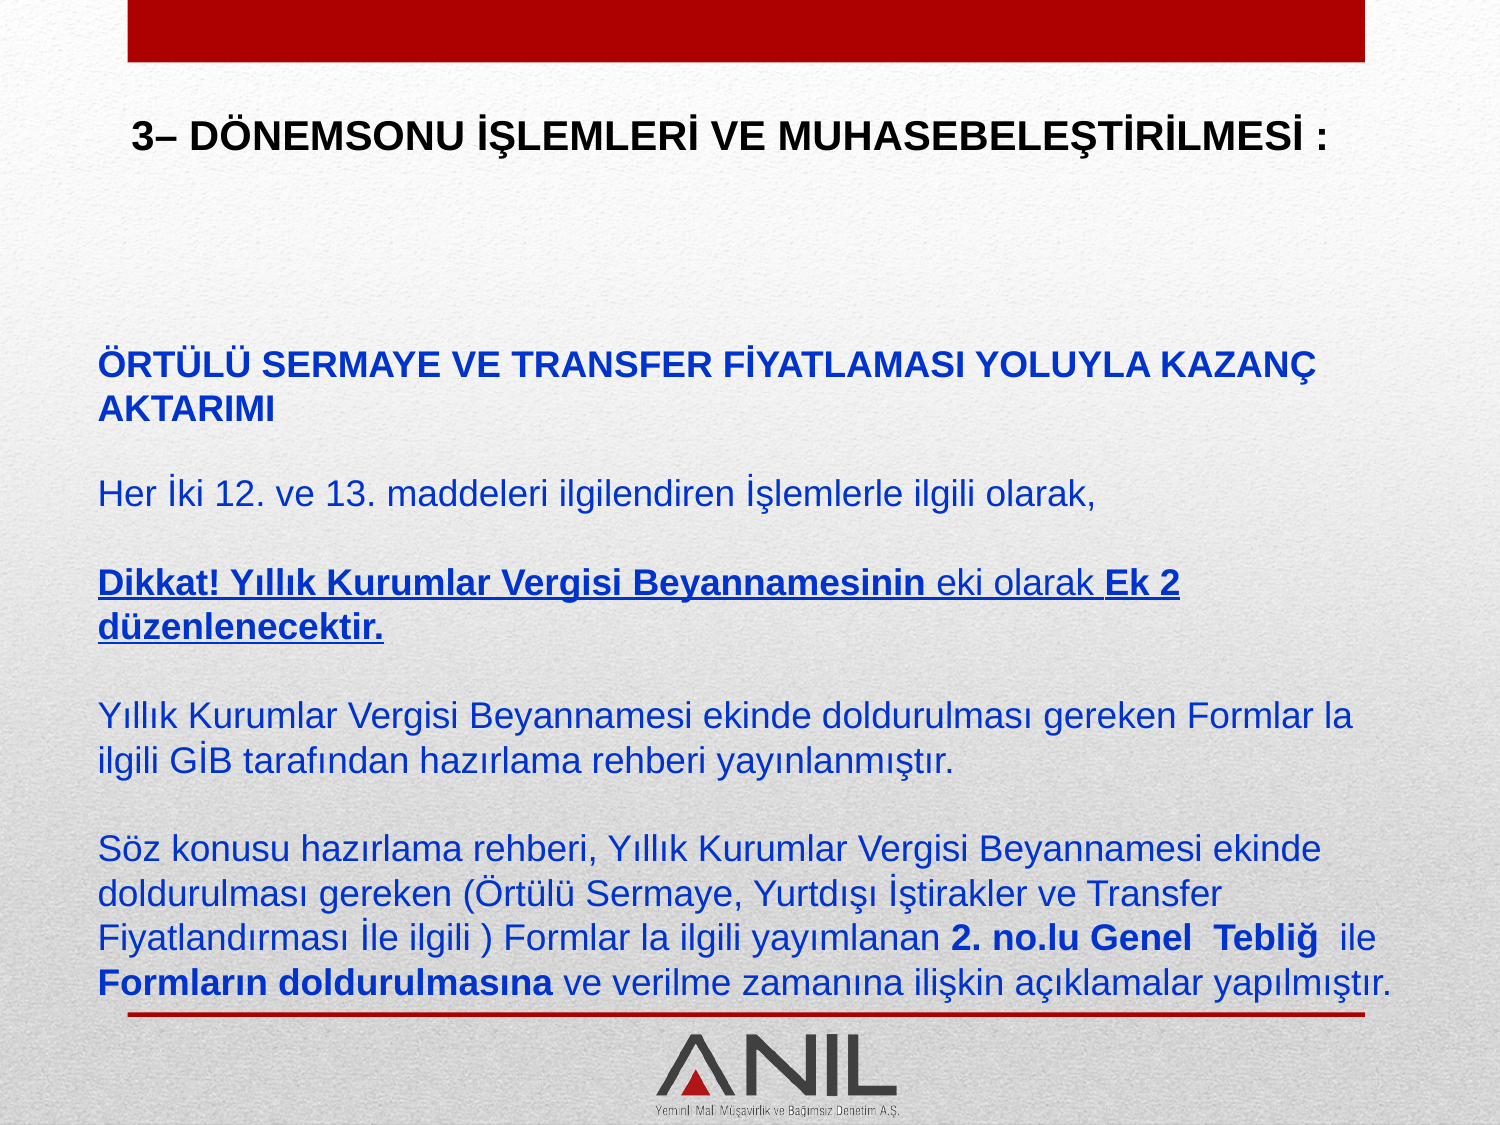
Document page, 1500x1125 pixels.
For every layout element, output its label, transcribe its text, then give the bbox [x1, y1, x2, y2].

text_box 3– DÖNEMSONU İŞLEMLERİ VE MUHASEBELEŞTİRİLMESİ : [116, 101, 1459, 167]
title ÖRTÜLÜ SERMAYE VE TRANSFER FİYATLAMASI YOLUYLA KAZANÇ AKTARIMI Her İki 12. ve 13. maddeleri ilgilendiren İşlemlerle ilgili olarak, Dikkat! Yıllık Kurumlar Vergisi Beyannamesinin eki olarak Ek 2 düzenlenecektir. Yıllık Kurumlar Vergisi Beyannamesi ekinde doldurulması gereken Formlar la ilgili GİB tarafından hazırlama rehberi yayınlanmıştır. Söz konusu hazırlama rehberi, Yıllık Kurumlar Vergisi Beyannamesi ekinde doldurulması gereken (Örtülü Sermaye, Yurtdışı İştirakler ve Transfer Fiyatlandırması İle ilgili ) Formlar la ilgili yayımlanan 2. no.lu Genel Tebliğ ile Formların doldurulmasına ve verilme zamanına ilişkin açıklamalar yapılmıştır. [82, 228, 1412, 1059]
picture [654, 1034, 900, 1119]
